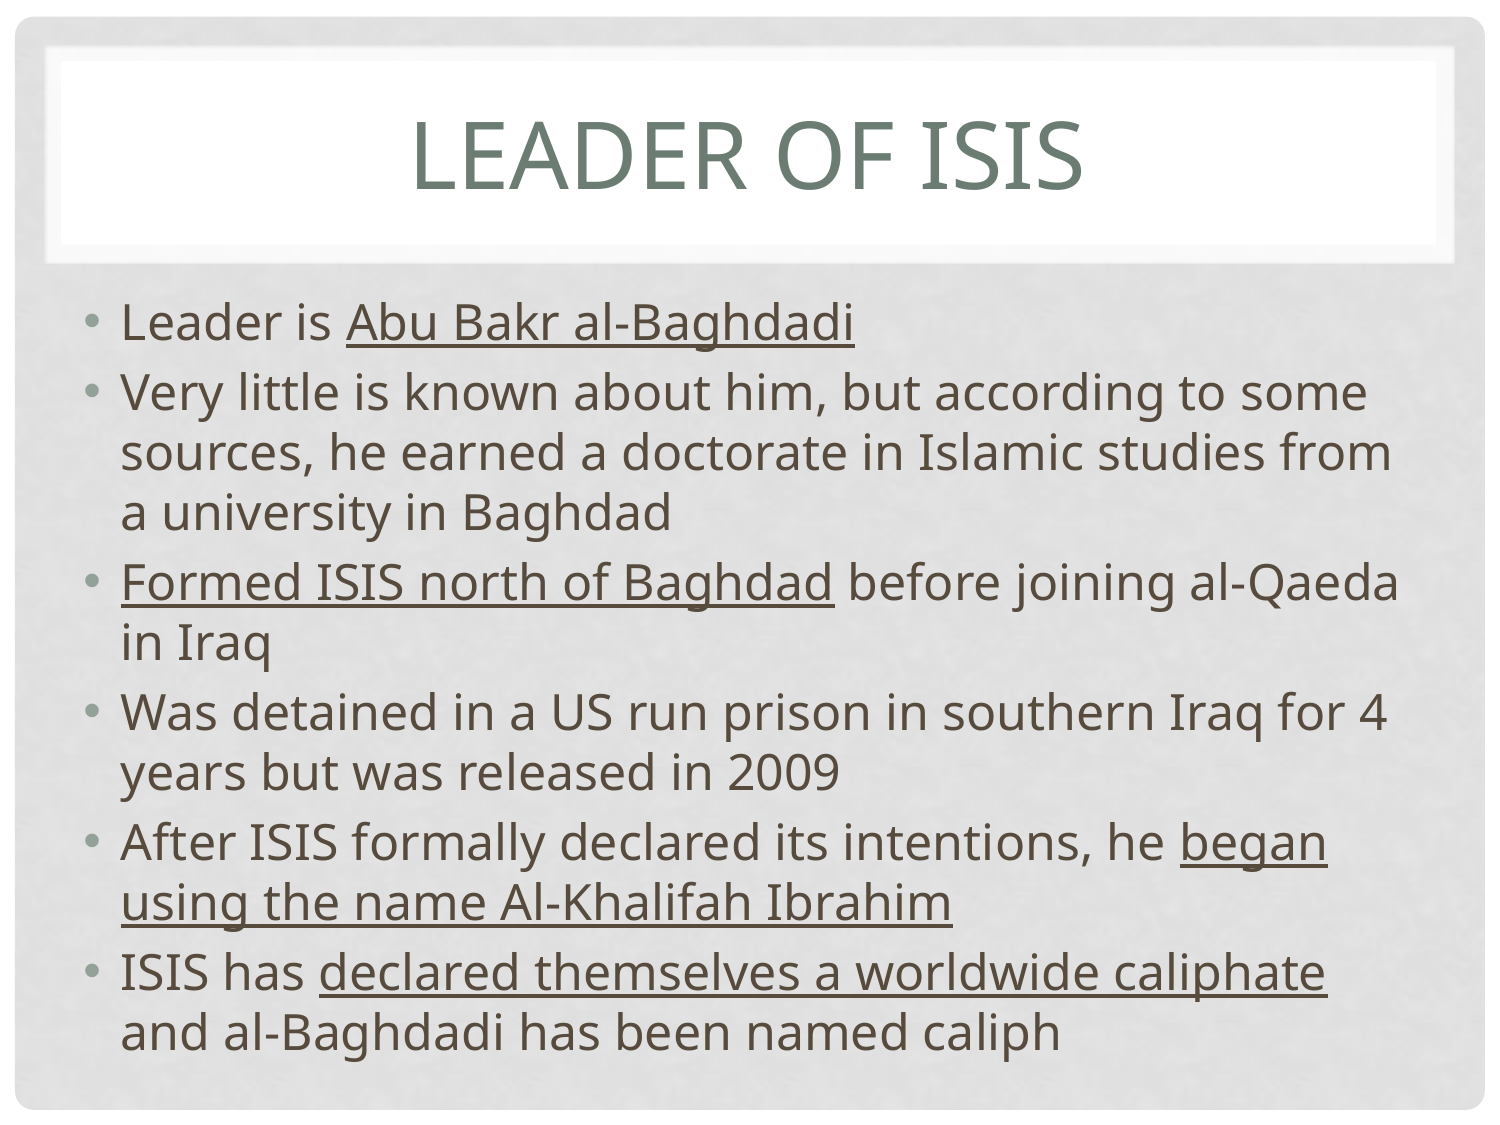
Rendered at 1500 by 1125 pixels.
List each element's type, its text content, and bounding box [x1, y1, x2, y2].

list Leader is Abu Bakr al-Baghdadi Very little is known about him, but according to some sources, he earned a doctorate in Islamic studies from a university in Baghdad Formed ISIS north of Baghdad before joining al-Qaeda in Iraq Was detained in a US run prison in southern Iraq for 4 years but was released in 2009 After ISIS formally declared its intentions, he began using the name Al-Khalifah Ibrahim ISIS has declared themselves a worldwide caliphate and al-Baghdadi has been named caliph [49, 282, 1445, 1100]
title Leader of ISIS [69, 66, 1425, 238]
